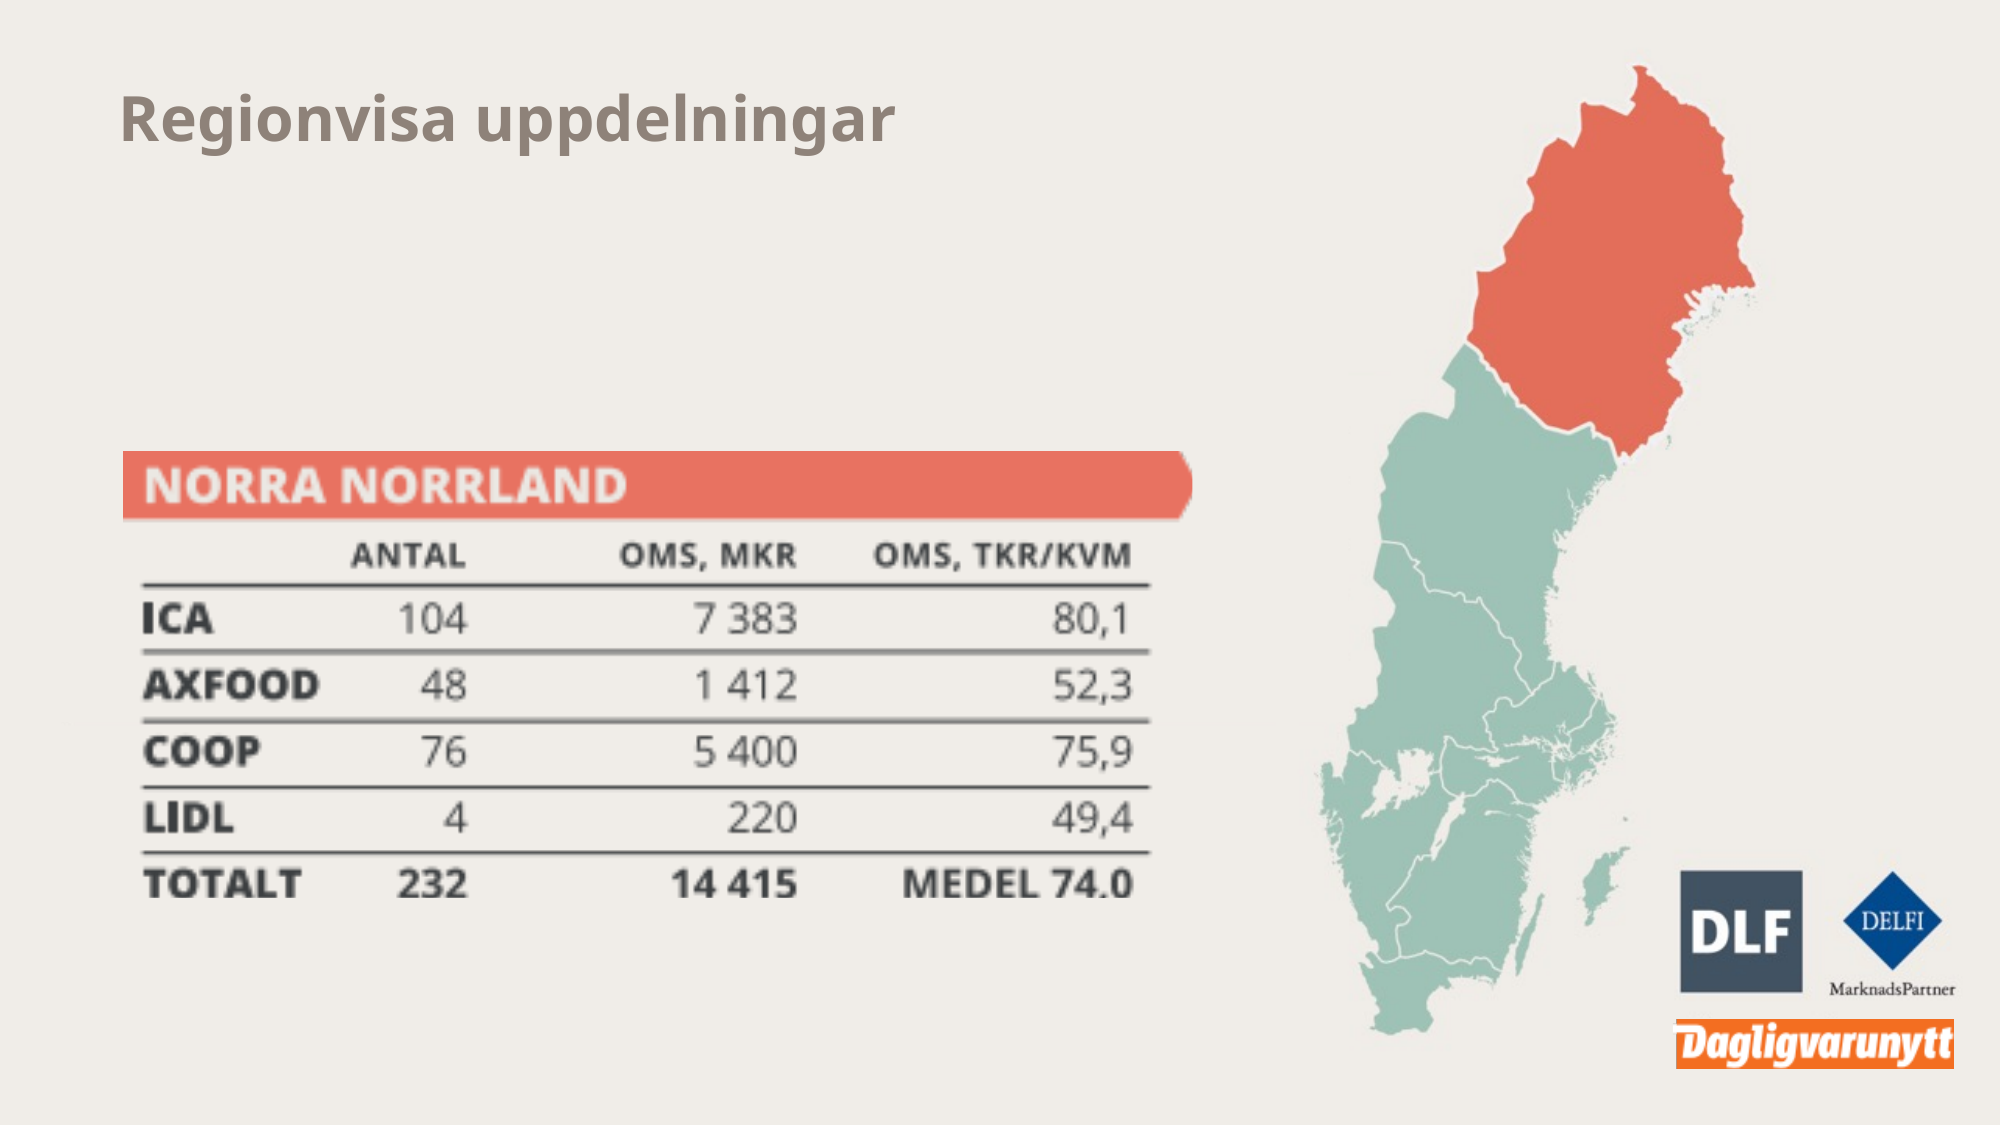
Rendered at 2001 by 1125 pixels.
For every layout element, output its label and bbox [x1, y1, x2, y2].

picture [0, 0, 2000, 1125]
text_box [1498, 1017, 1978, 1089]
text_box [0, 0, 1418, 723]
